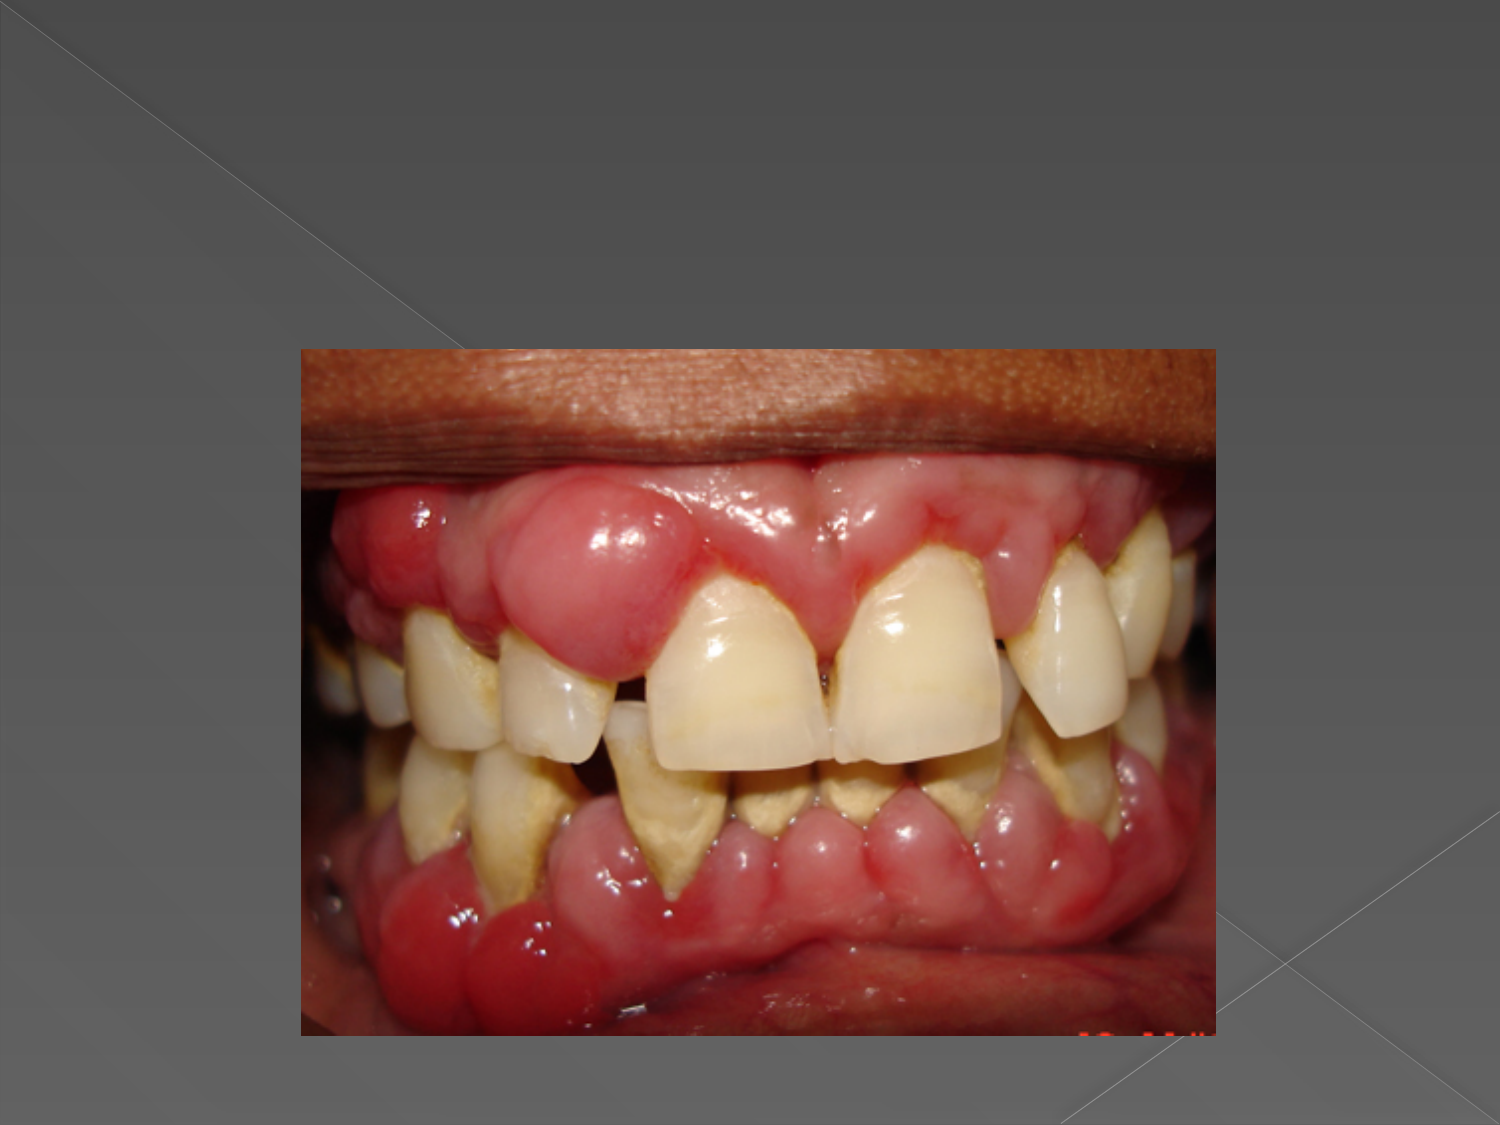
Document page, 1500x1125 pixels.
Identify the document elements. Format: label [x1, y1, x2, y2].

list [300, 349, 1216, 1037]
